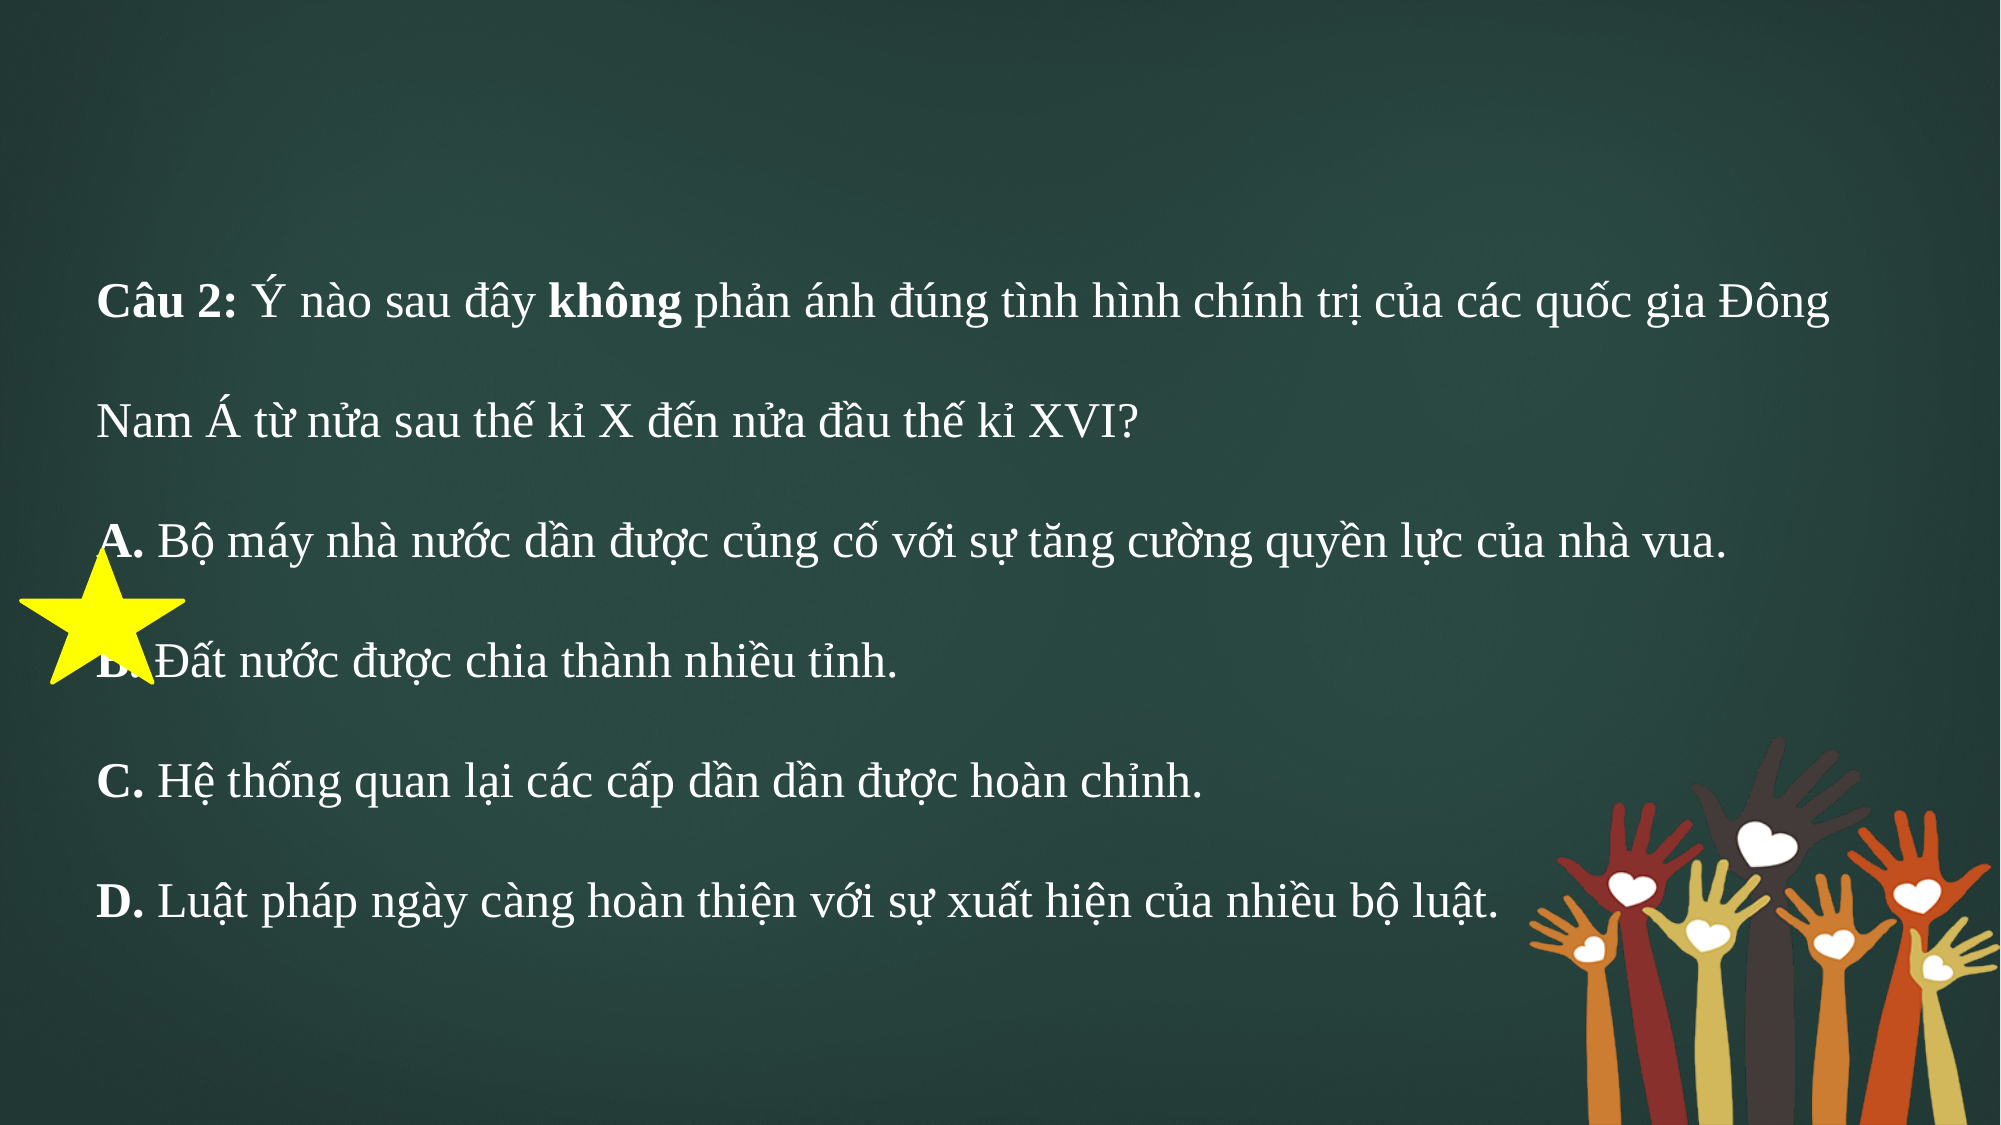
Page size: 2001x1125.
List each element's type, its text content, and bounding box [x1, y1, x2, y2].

picture [0, 0, 2001, 1125]
text_box [19, 547, 186, 685]
text_box Câu 2: Ý nào sau đây không phản ánh đúng tình hình chính trị của các quốc gia Đông Nam Á từ nửa sau thế kỉ X đến nửa đầu thế kỉ XVI? A. Bộ máy nhà nước dần được củng cố với sự tăng cường quyền lực của nhà vua. B. Đất nước được chia thành nhiều tỉnh. C. Hệ thống quan lại các cấp dần dần được hoàn chỉnh. D. Luật pháp ngày càng hoàn thiện với sự xuất hiện của nhiều bộ luật. [81, 199, 1857, 935]
